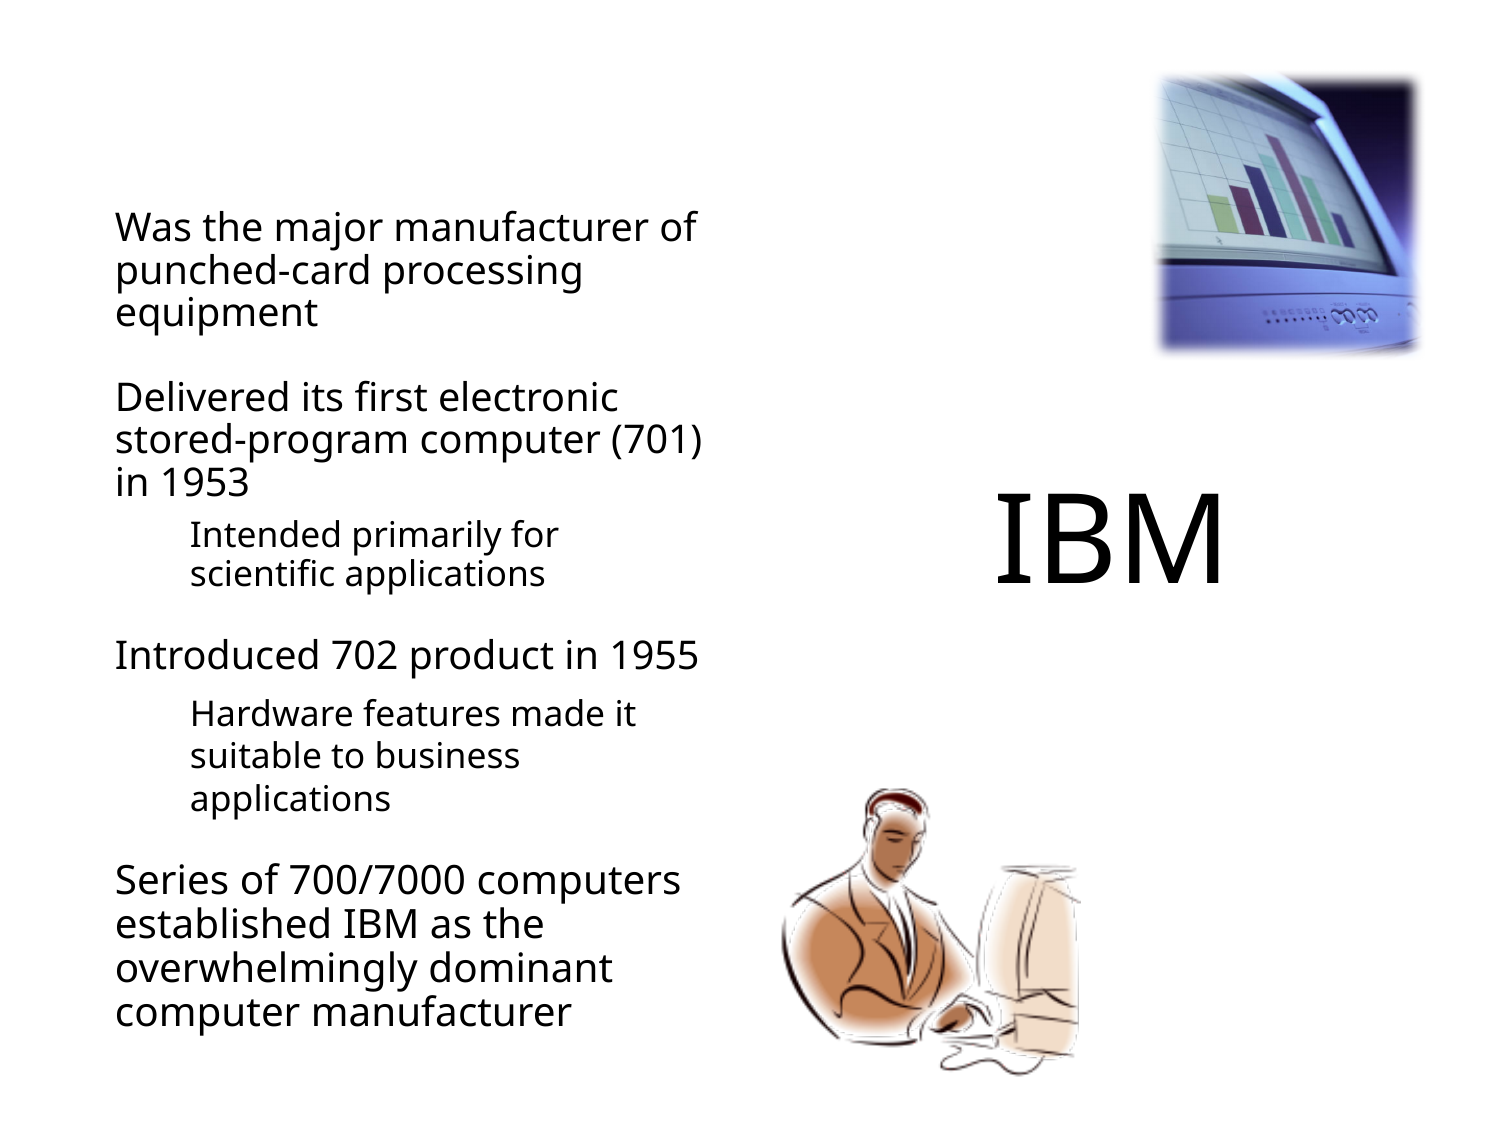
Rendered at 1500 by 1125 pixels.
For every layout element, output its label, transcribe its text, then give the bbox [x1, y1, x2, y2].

picture [1149, 0, 1426, 362]
list Was the major manufacturer of punched-card processing equipment Delivered its first electronic stored-program computer (701) in 1953 Intended primarily for scientific applications Introduced 702 product in 1955 Hardware features made it suitable to business applications Series of 700/7000 computers established IBM as the overwhelmingly dominant computer manufacturer [62, 200, 722, 1063]
picture [774, 786, 1081, 1079]
title IBM [924, 425, 1300, 616]
